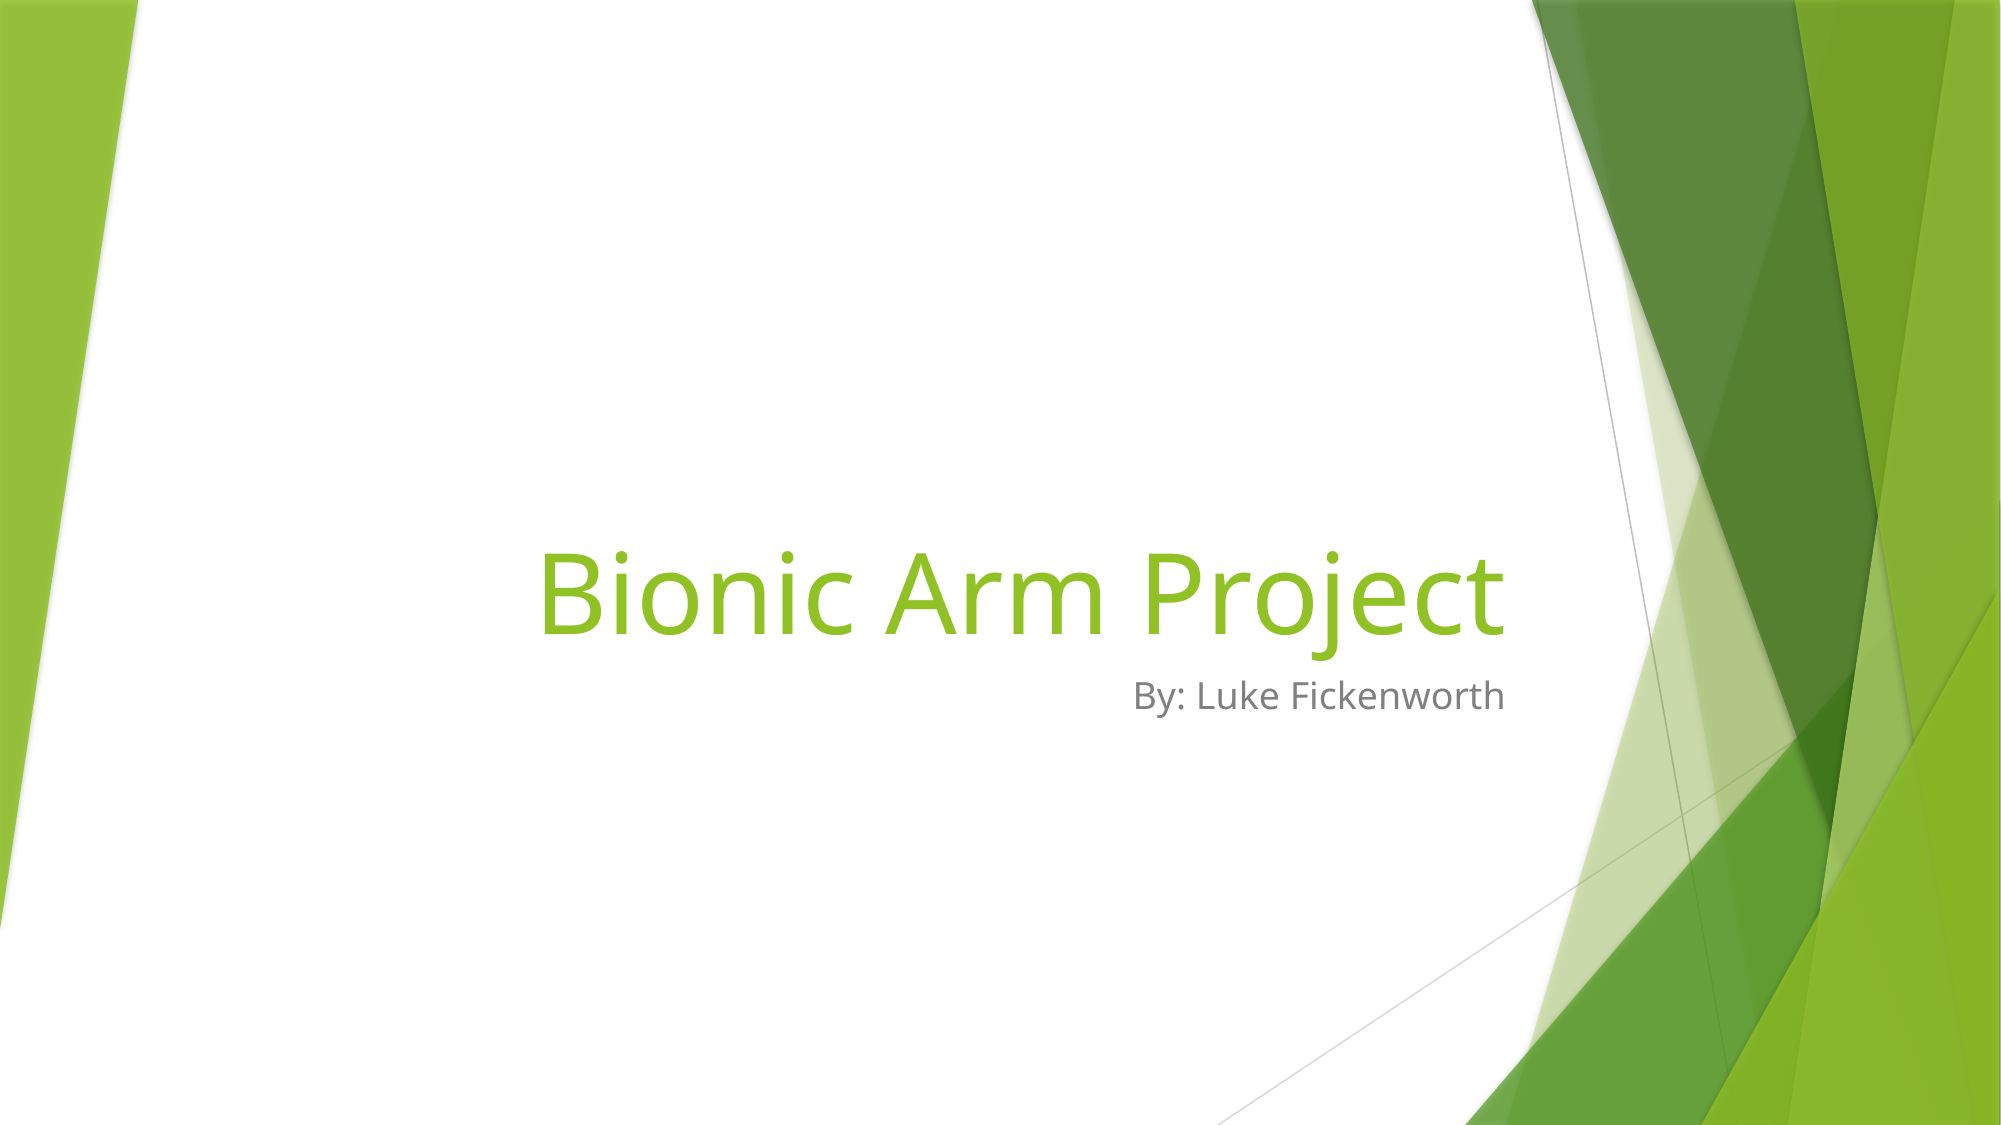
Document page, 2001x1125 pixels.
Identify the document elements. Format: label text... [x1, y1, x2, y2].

title Bionic Arm Project [247, 394, 1522, 664]
subtitle By: Luke Fickenworth [247, 664, 1522, 845]
